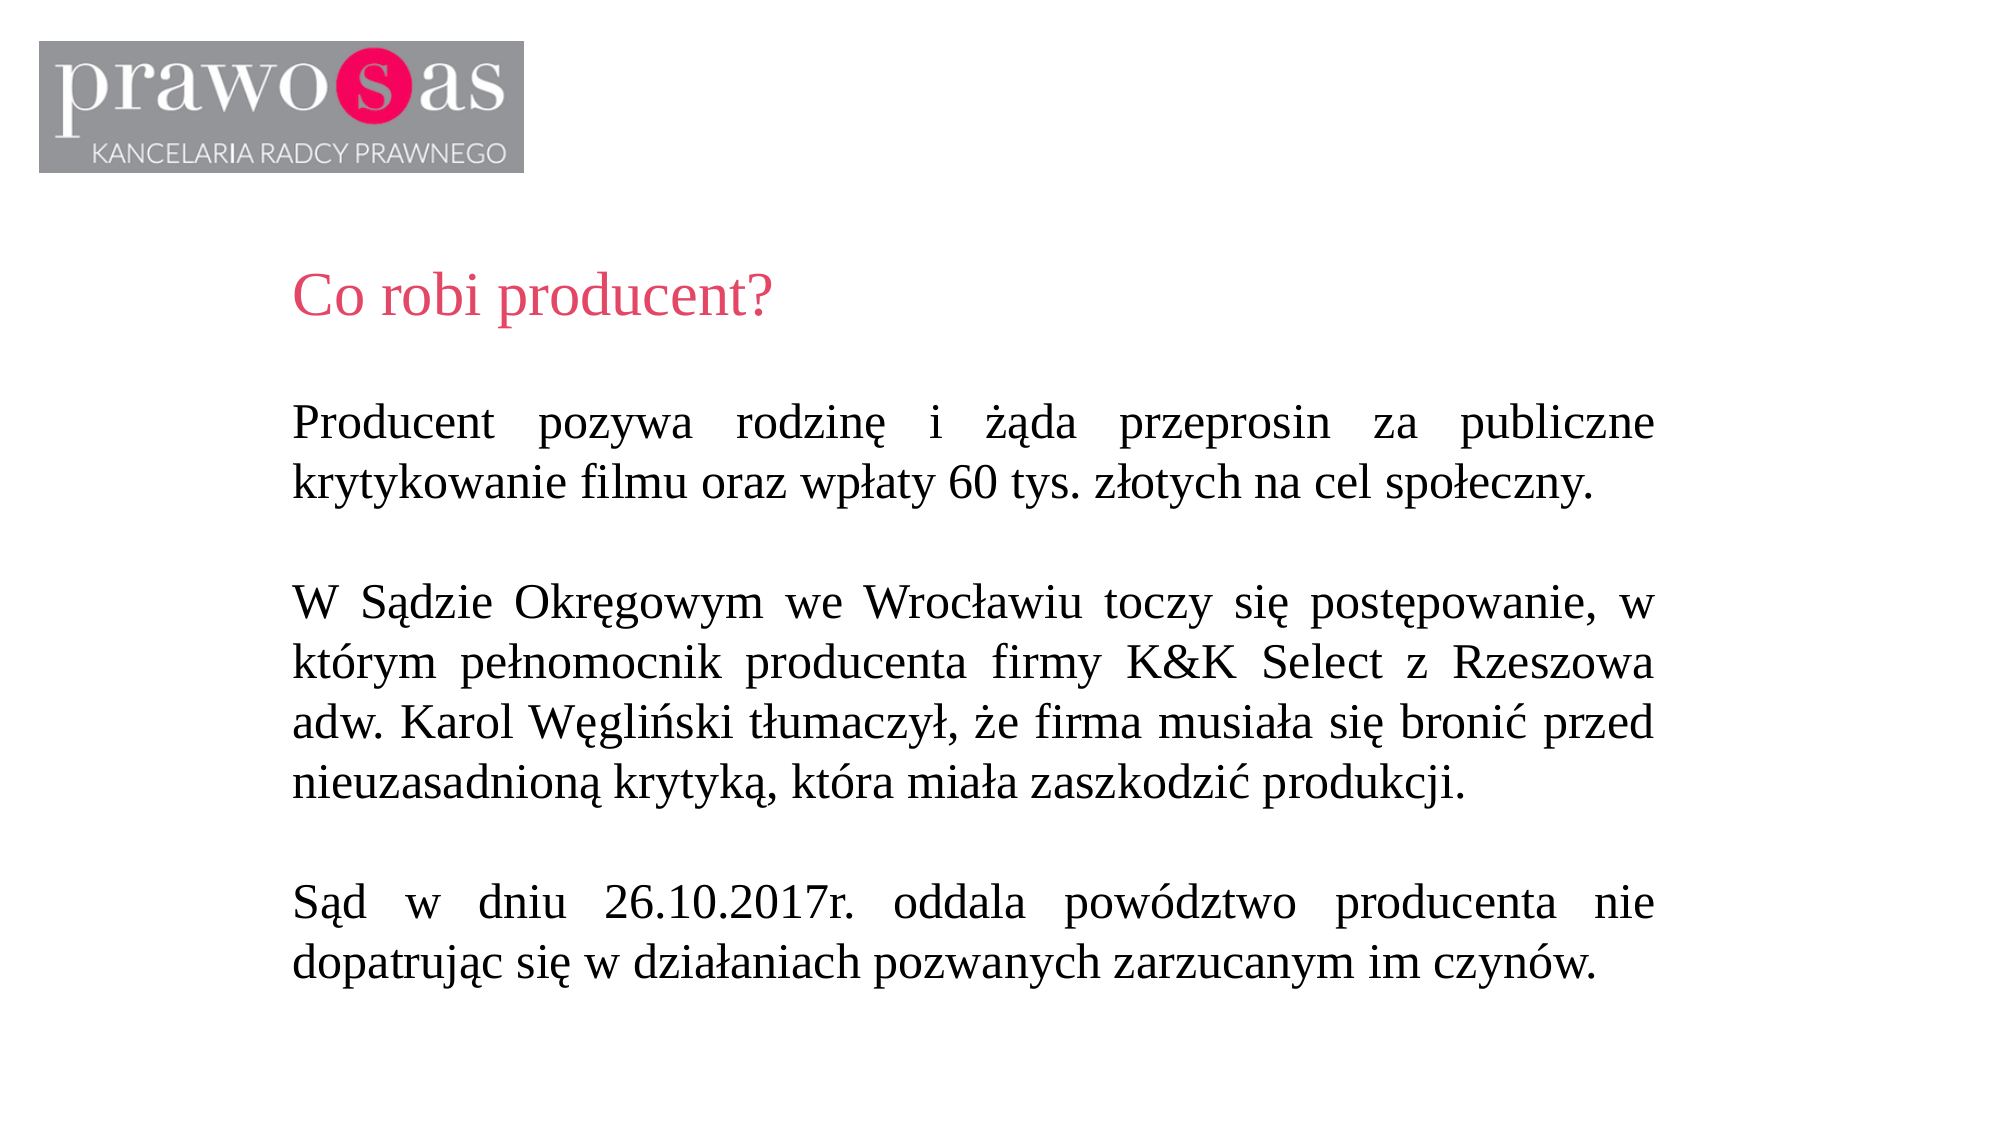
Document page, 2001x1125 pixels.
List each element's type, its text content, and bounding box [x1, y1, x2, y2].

text_box Co robi producent? Producent pozywa rodzinę i żąda przeprosin za publiczne krytykowanie filmu oraz wpłaty 60 tys. złotych na cel społeczny. W Sądzie Okręgowym we Wrocławiu toczy się postępowanie, w którym pełnomocnik producenta firmy K&K Select z Rzeszowa adw. Karol Węgliński tłumaczył, że firma musiała się bronić przed nieuzasadnioną krytyką, która miała zaszkodzić produkcji. Sąd w dniu 26.10.2017r. oddala powództwo producenta nie dopatrując się w działaniach pozwanych zarzucanym im czynów. [277, 245, 1671, 1056]
picture [39, 41, 524, 173]
